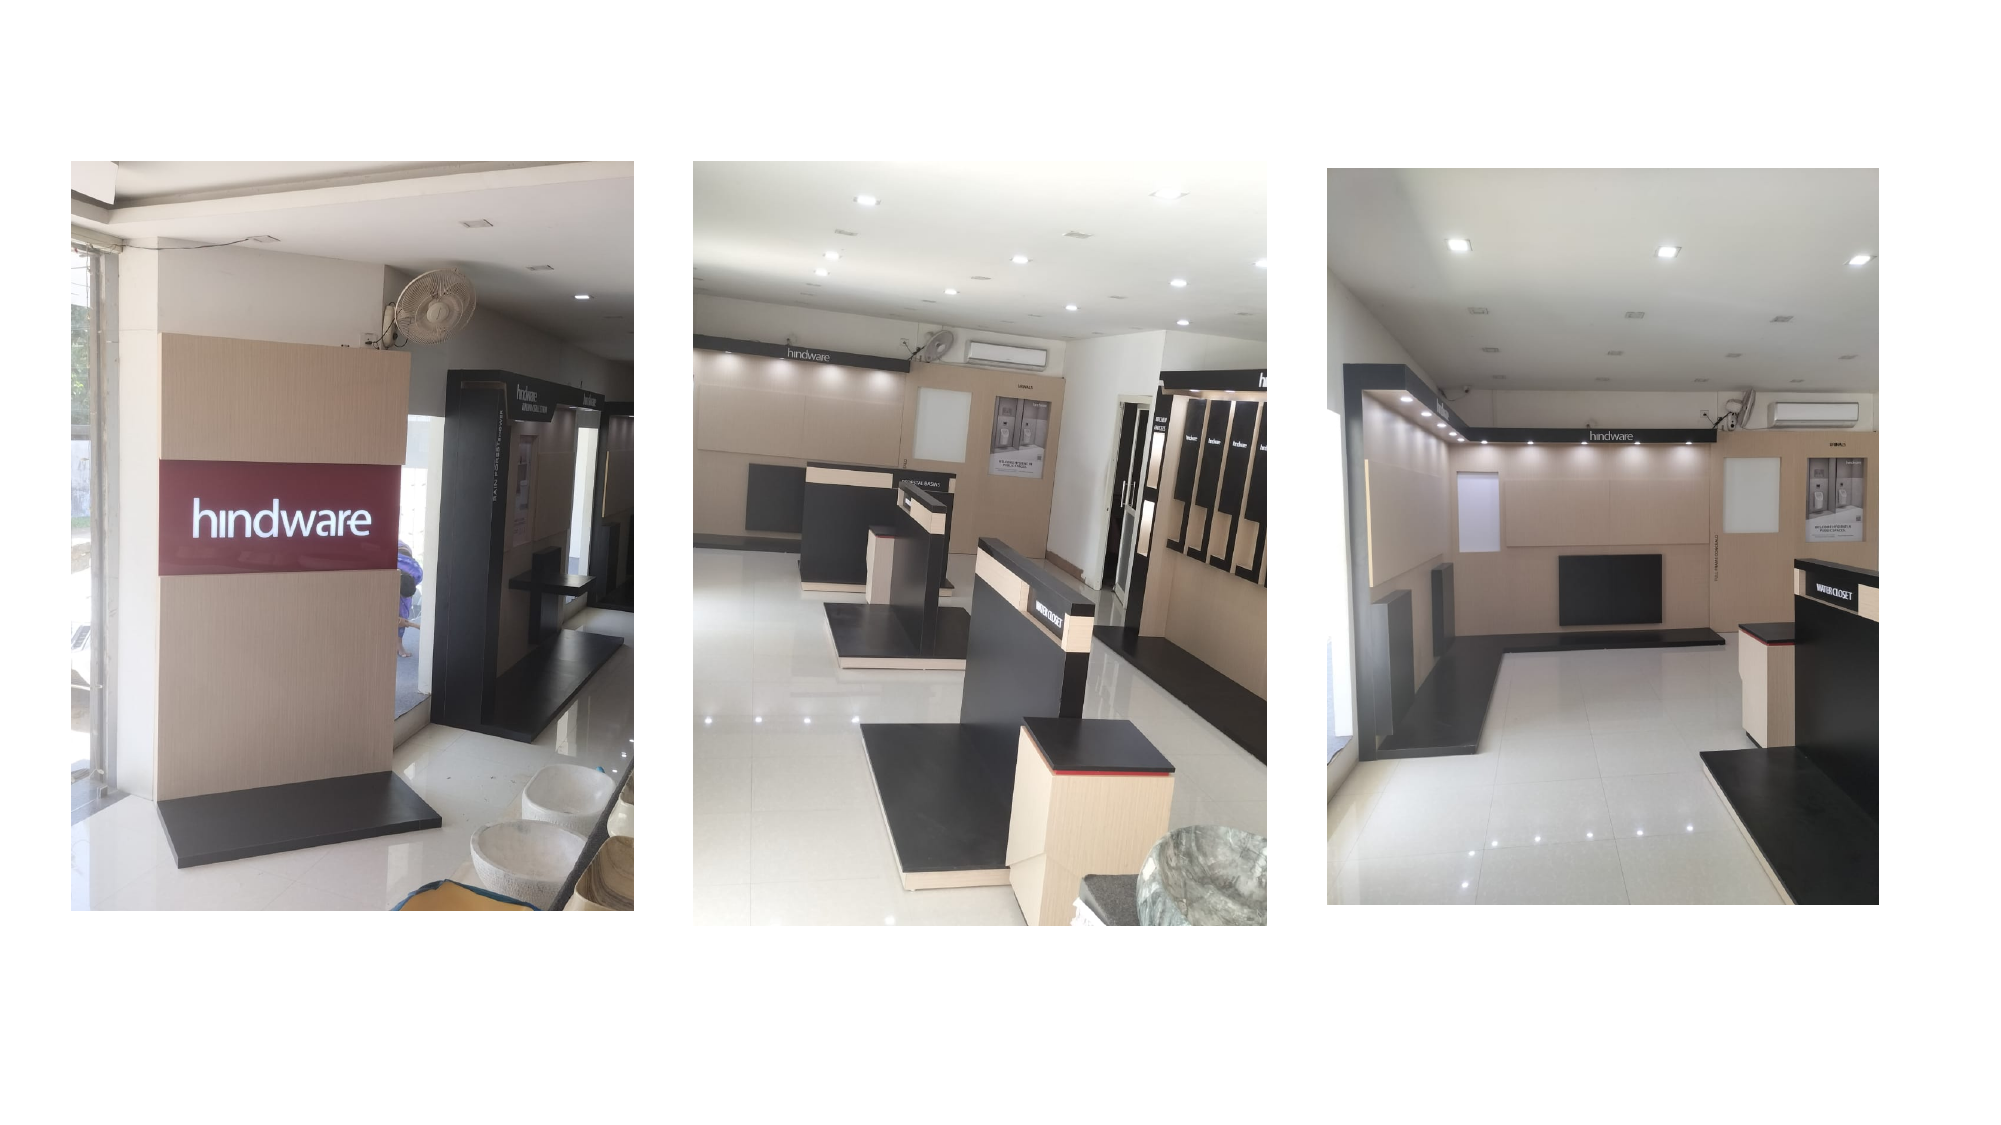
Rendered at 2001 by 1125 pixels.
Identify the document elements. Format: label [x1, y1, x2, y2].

picture [1326, 168, 1879, 905]
picture [693, 161, 1267, 926]
picture [71, 161, 634, 911]
